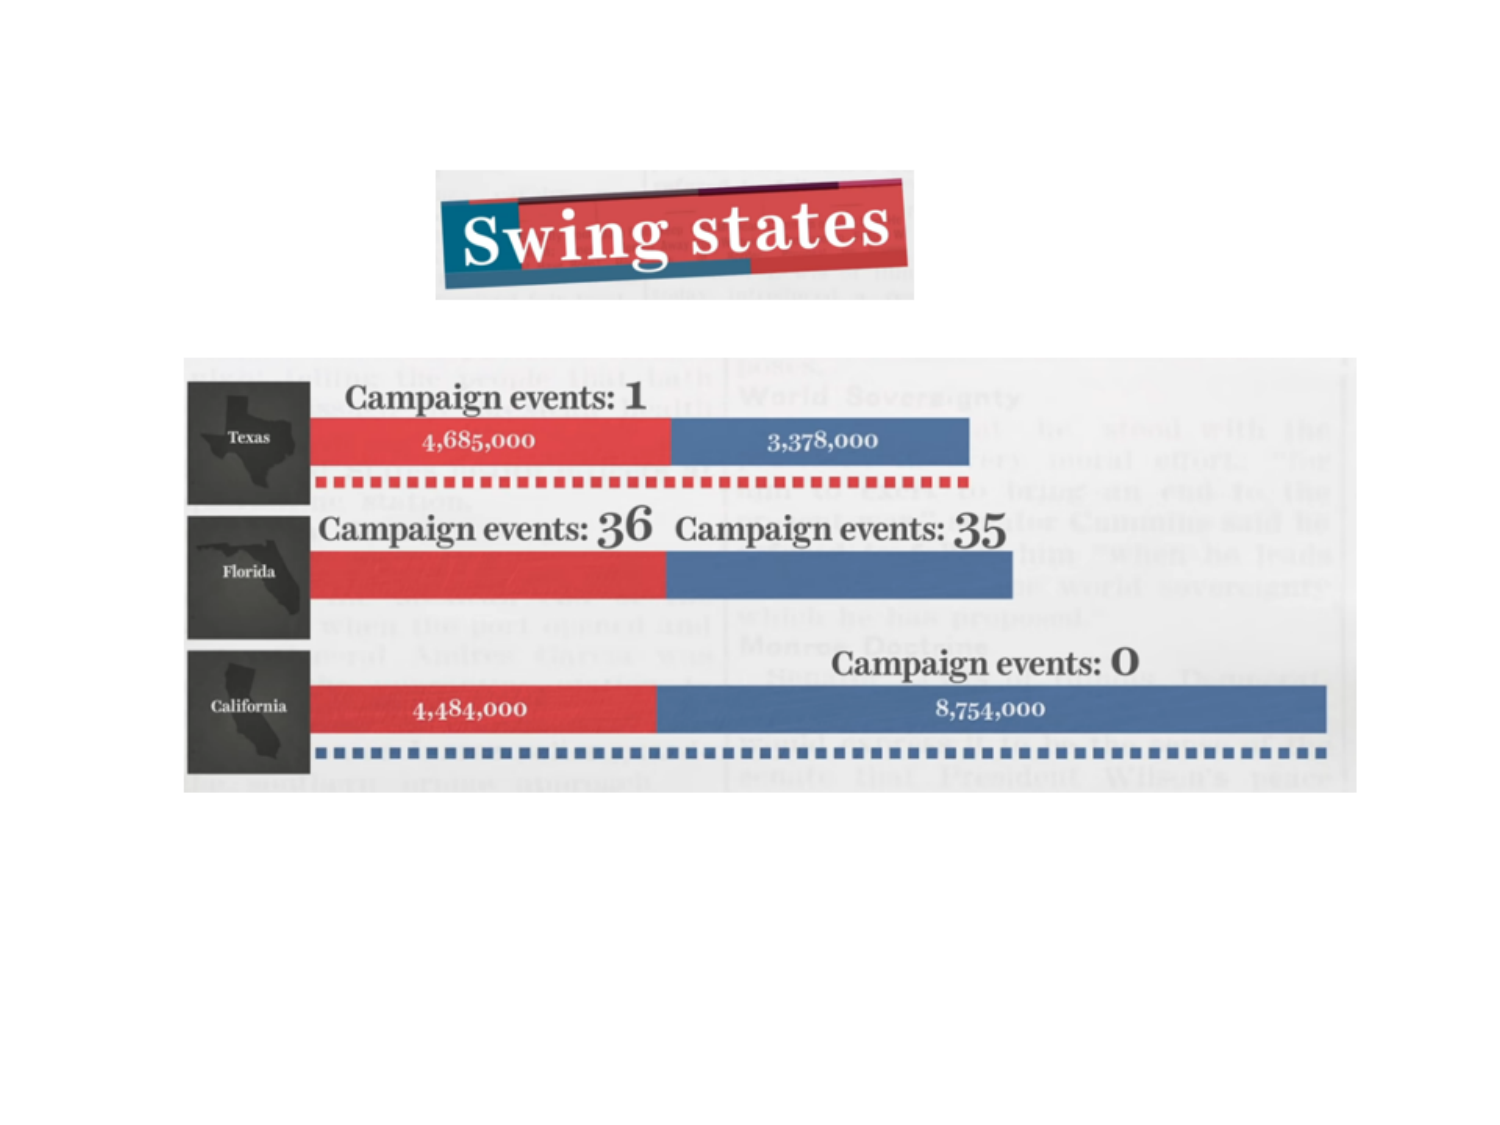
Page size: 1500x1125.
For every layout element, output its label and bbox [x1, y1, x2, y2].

picture [0, 125, 1500, 1026]
